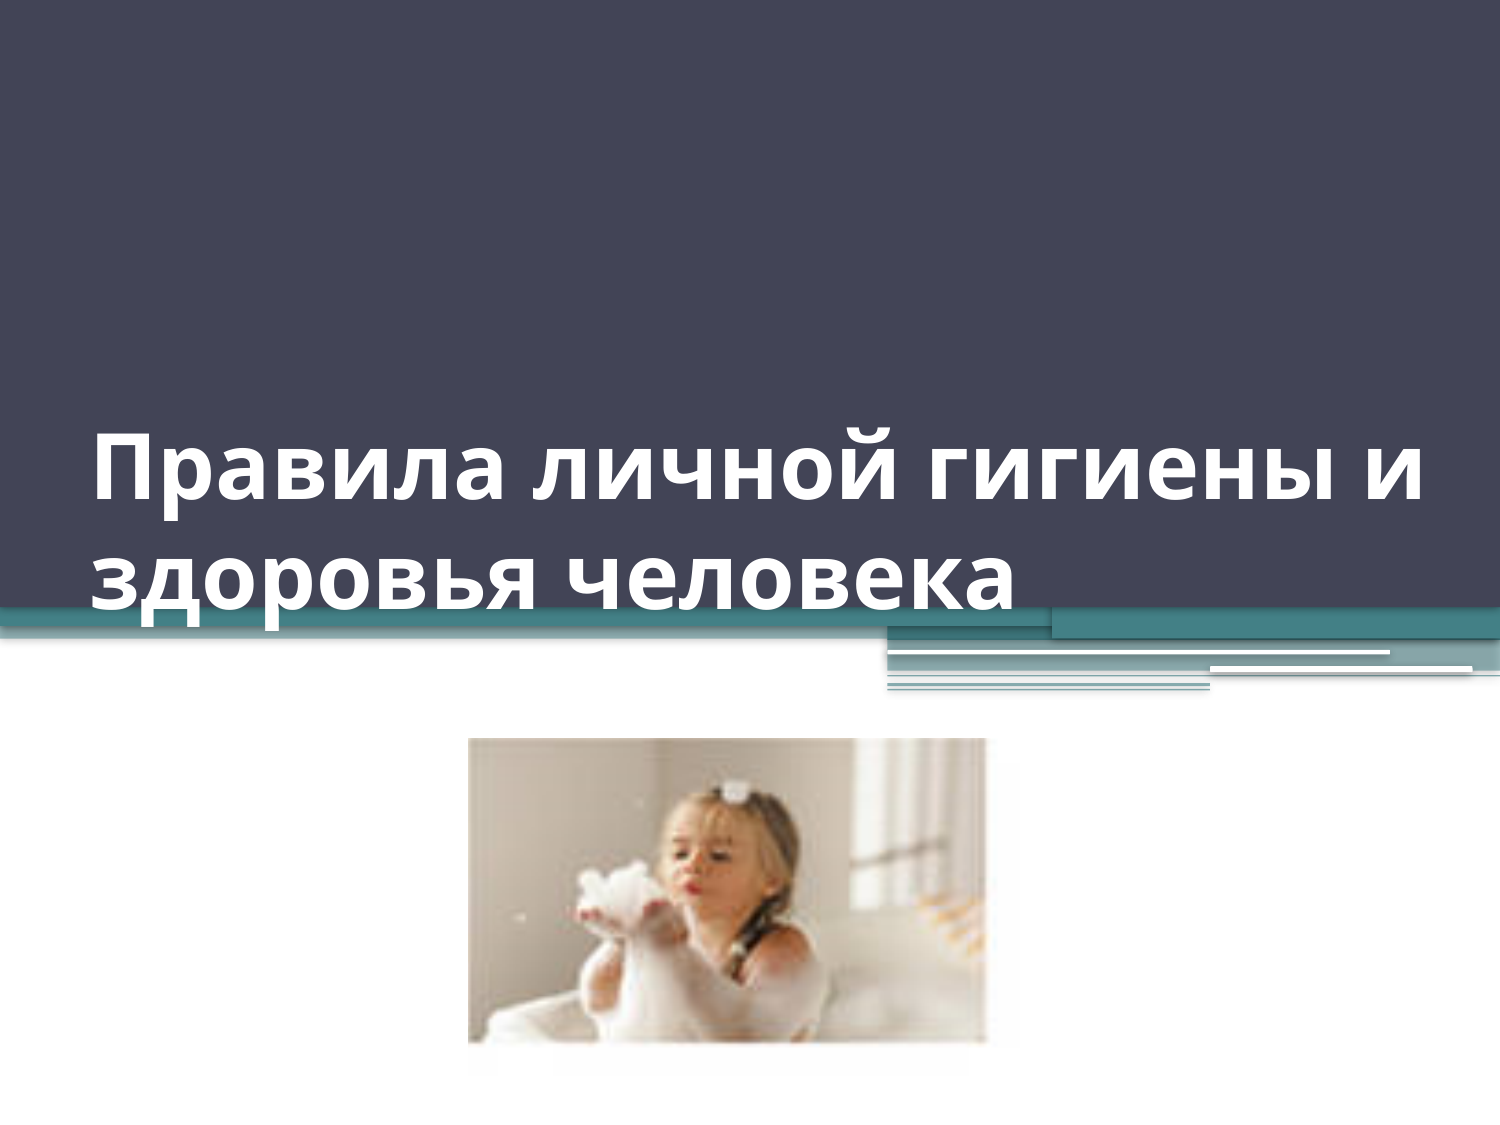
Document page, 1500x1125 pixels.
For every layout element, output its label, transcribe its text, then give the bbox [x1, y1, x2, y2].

title Правила личной гигиены и здоровья человека [75, 394, 1463, 636]
picture [468, 738, 1020, 1091]
